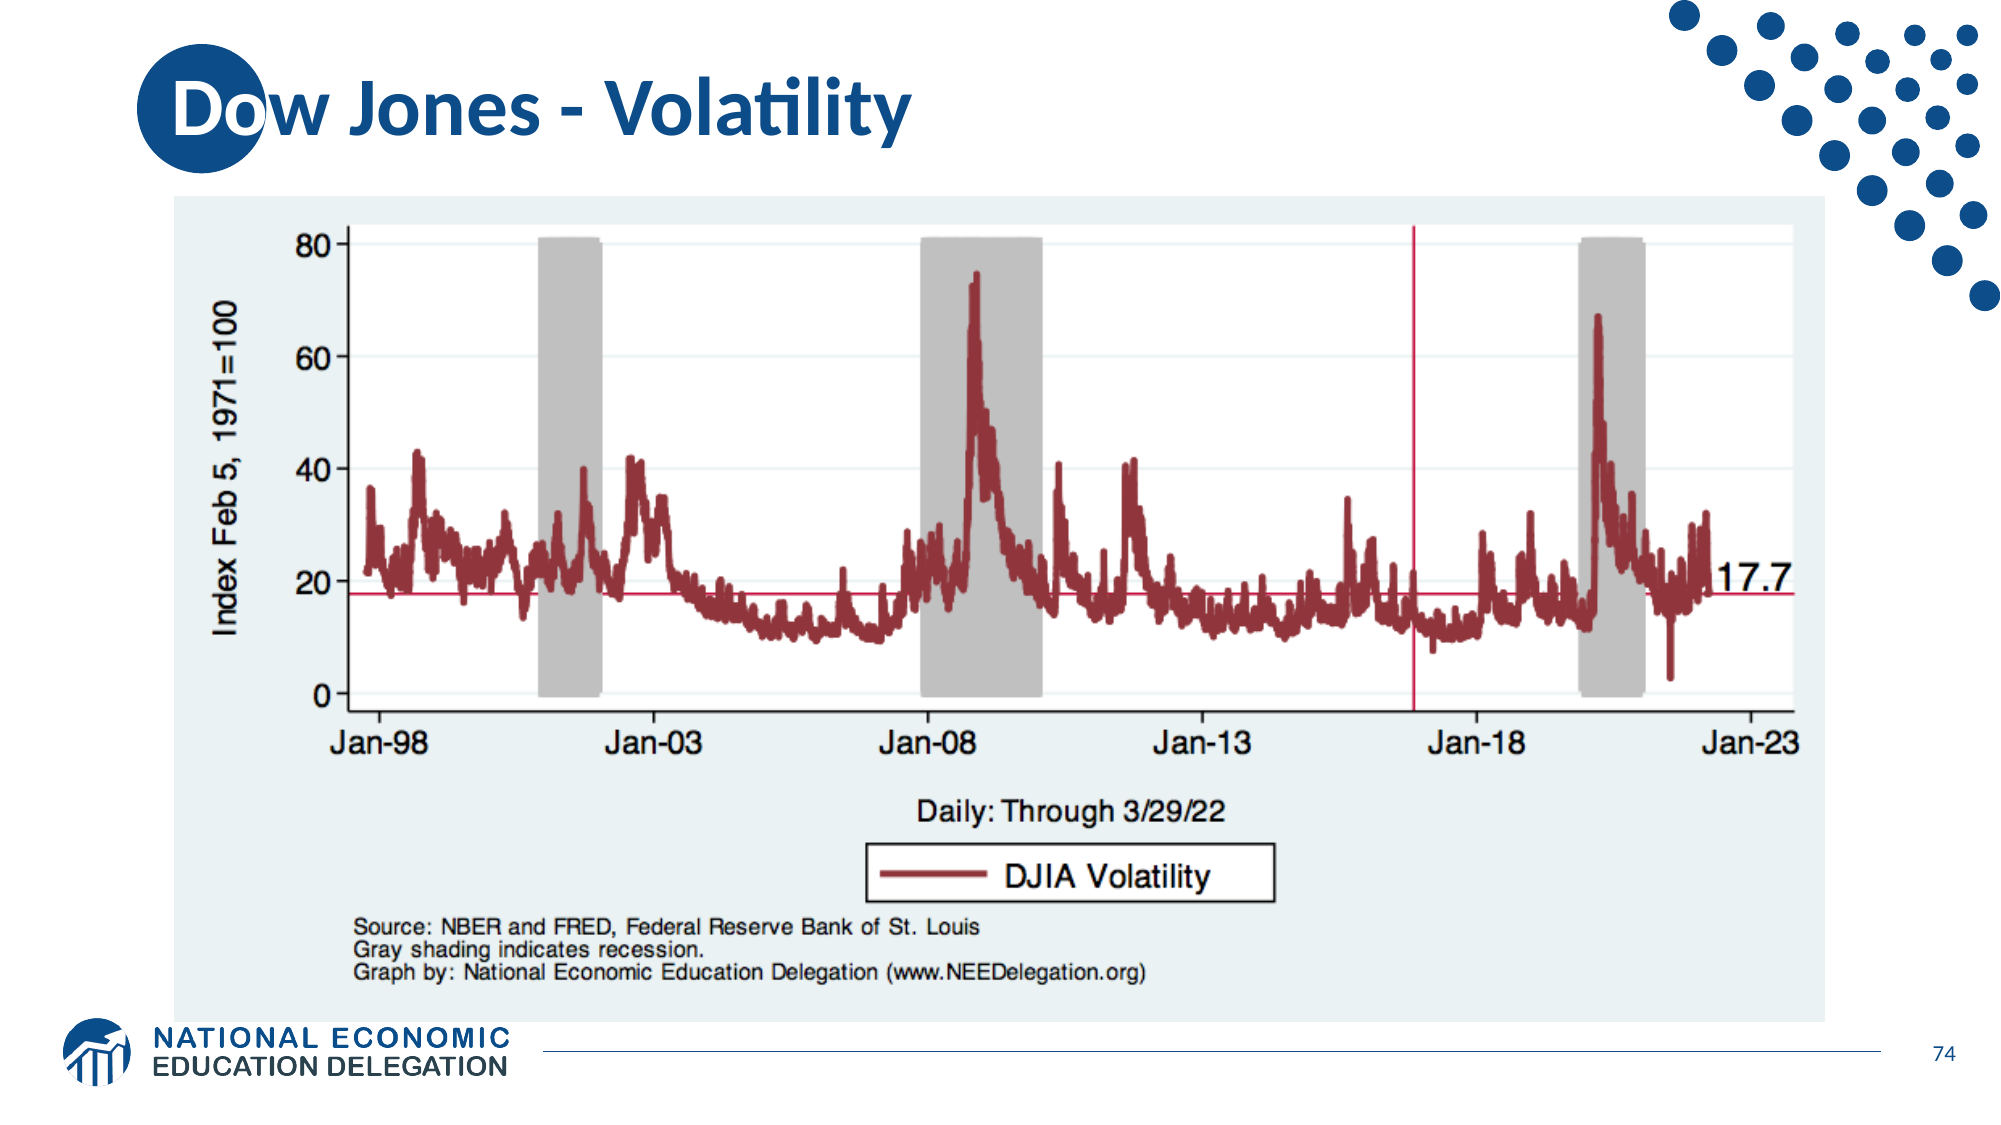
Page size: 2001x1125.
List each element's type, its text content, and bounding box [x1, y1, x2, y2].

slide_number 74 [1521, 1022, 1972, 1082]
title Dow Jones - Volatility [137, 0, 1863, 218]
picture [55, 196, 1825, 1091]
